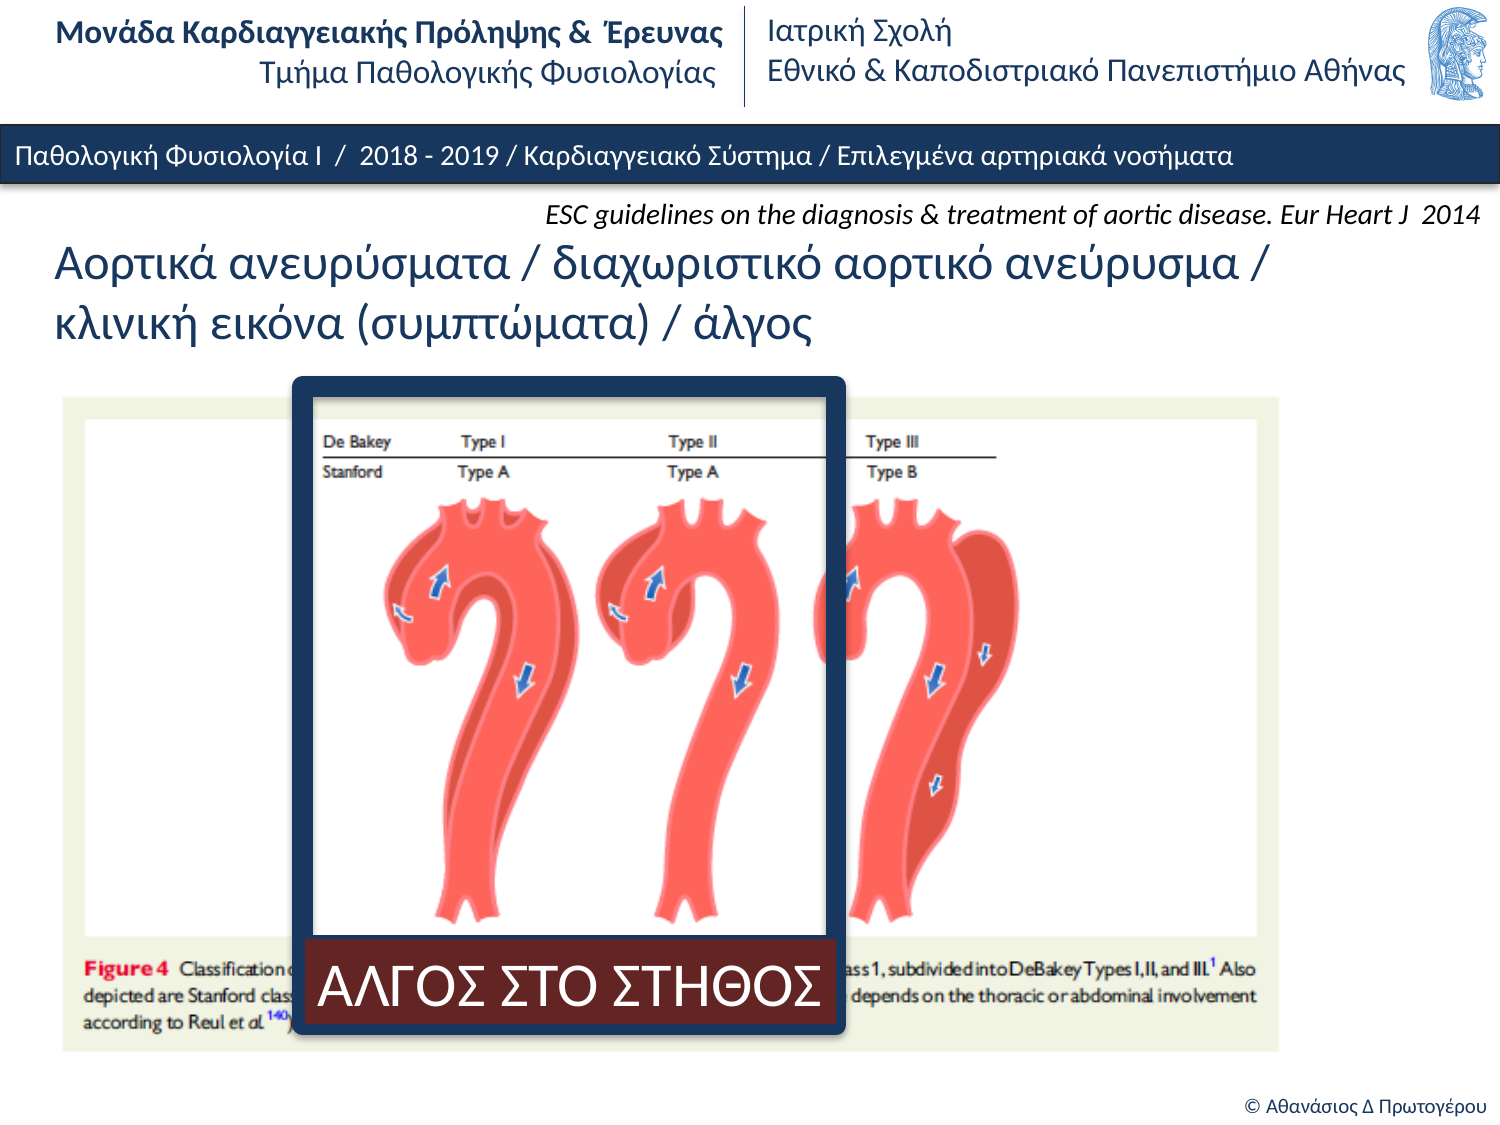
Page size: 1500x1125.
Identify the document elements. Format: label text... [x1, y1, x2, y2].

picture [1428, 7, 1487, 101]
text_box Παθολογική Φυσιολογία Ι / 2018 - 2019 / Καρδιαγγειακό Σύστημα / Επιλεγμένα αρτηριακά νοσήματα [0, 124, 1500, 184]
picture [45, 386, 1298, 1062]
text_box Μονάδα Καρδιαγγειακής Πρόληψης & Έρευνας Τμήμα Παθολογικής Φυσιολογίας [38, 3, 739, 98]
text_box ESC guidelines on the diagnosis & treatment of aortic disease. Eur Heart J 2014 [530, 192, 1500, 238]
text_box © Αθανάσιος Δ Πρωτογέρου [1229, 1085, 1500, 1125]
text_box Ιατρική Σχολή Εθνικό & Καποδιστριακό Πανεπιστήμιο Αθήνας [752, 0, 1422, 96]
text_box Αορτικά ανευρύσματα / διαχωριστικό αορτικό ανεύρυσμα / κλινική εικόνα (συμπτώματα) / άλγος [39, 222, 1429, 358]
